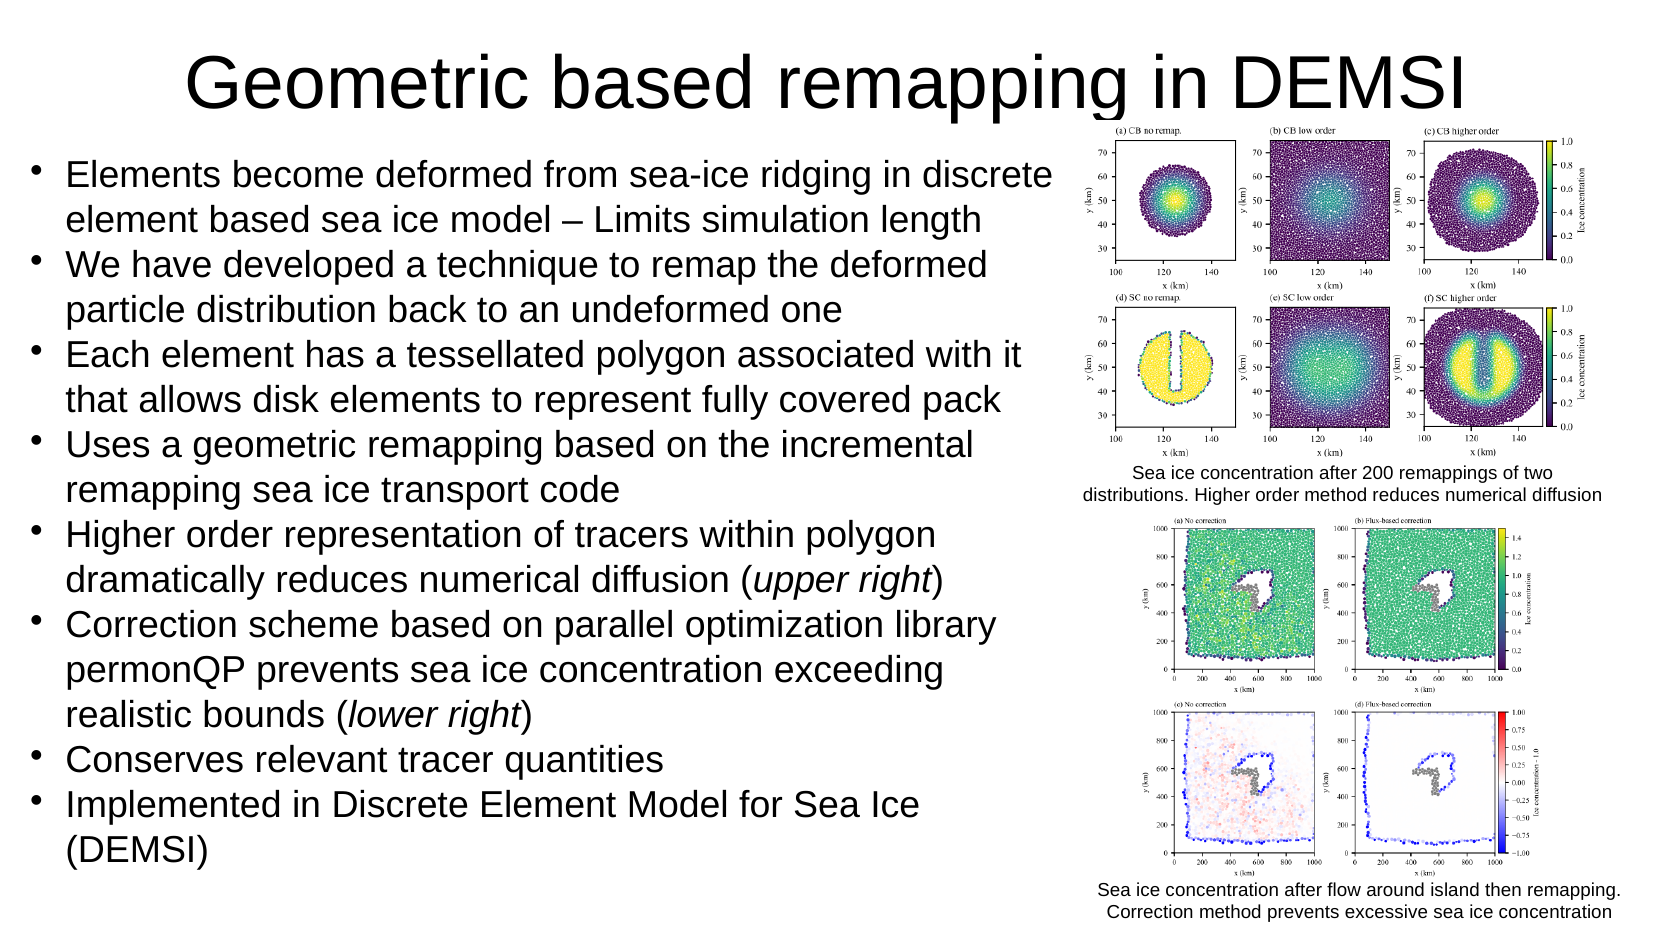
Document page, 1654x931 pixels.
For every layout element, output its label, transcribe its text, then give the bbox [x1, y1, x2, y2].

text_box Elements become deformed from sea-ice ridging in discrete element based sea ice model – Limits simulation length We have developed a technique to remap the deformed particle distribution back to an undeformed one Each element has a tessellated polygon associated with it that allows disk elements to represent fully covered pack Uses a geometric remapping based on the incremental remapping sea ice transport code Higher order representation of tracers within polygon dramatically reduces numerical diffusion (upper right) Correction scheme based on parallel optimization library permonQP prevents sea ice concentration exceeding realistic bounds (lower right) Conserves relevant tracer quantities Implemented in Discrete Element Model for Sea Ice (DEMSI) [29, 149, 1065, 931]
text_box Sea ice concentration after flow around island then remapping. Correction method prevents excessive sea ice concentration [1064, 869, 1654, 930]
picture [1139, 509, 1539, 883]
text_box Sea ice concentration after 200 remappings of two distributions. Higher order method reduces numerical diffusion [1064, 453, 1620, 510]
text_box Geometric based remapping in DEMSI [82, 36, 1571, 121]
picture [1079, 120, 1585, 457]
